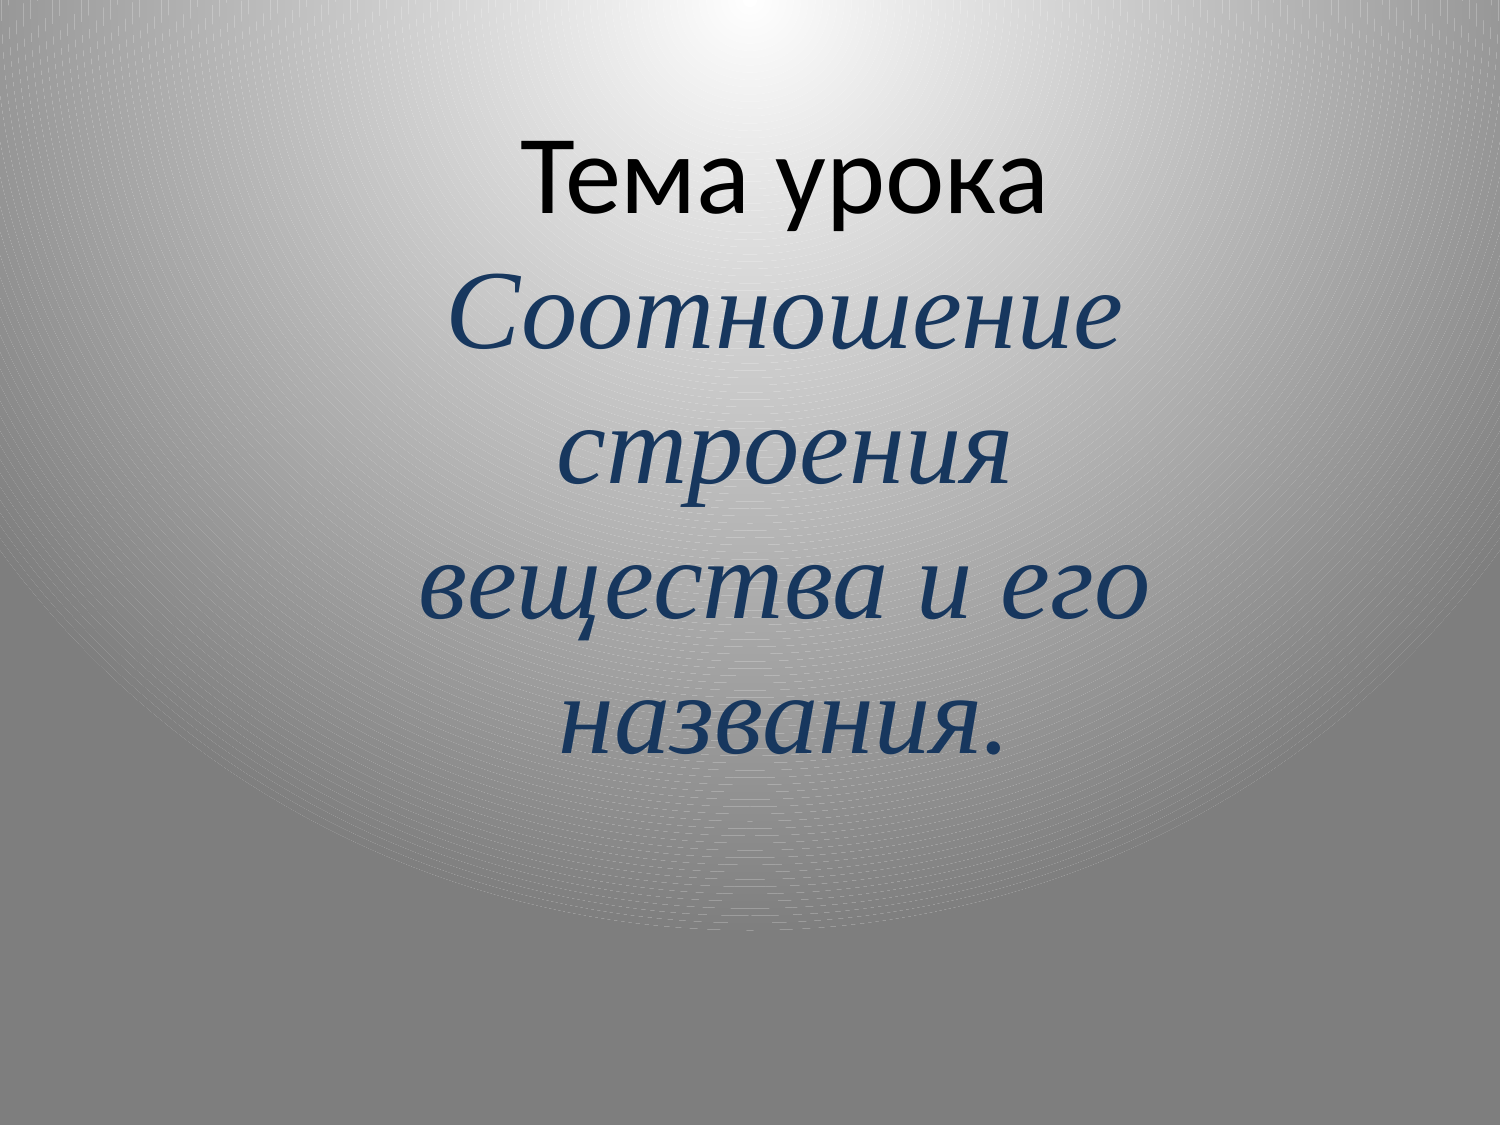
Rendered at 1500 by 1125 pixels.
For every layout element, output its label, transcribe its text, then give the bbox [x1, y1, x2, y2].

text_box Тема урока Соотношение строения вещества и его названия. [304, 93, 1266, 784]
